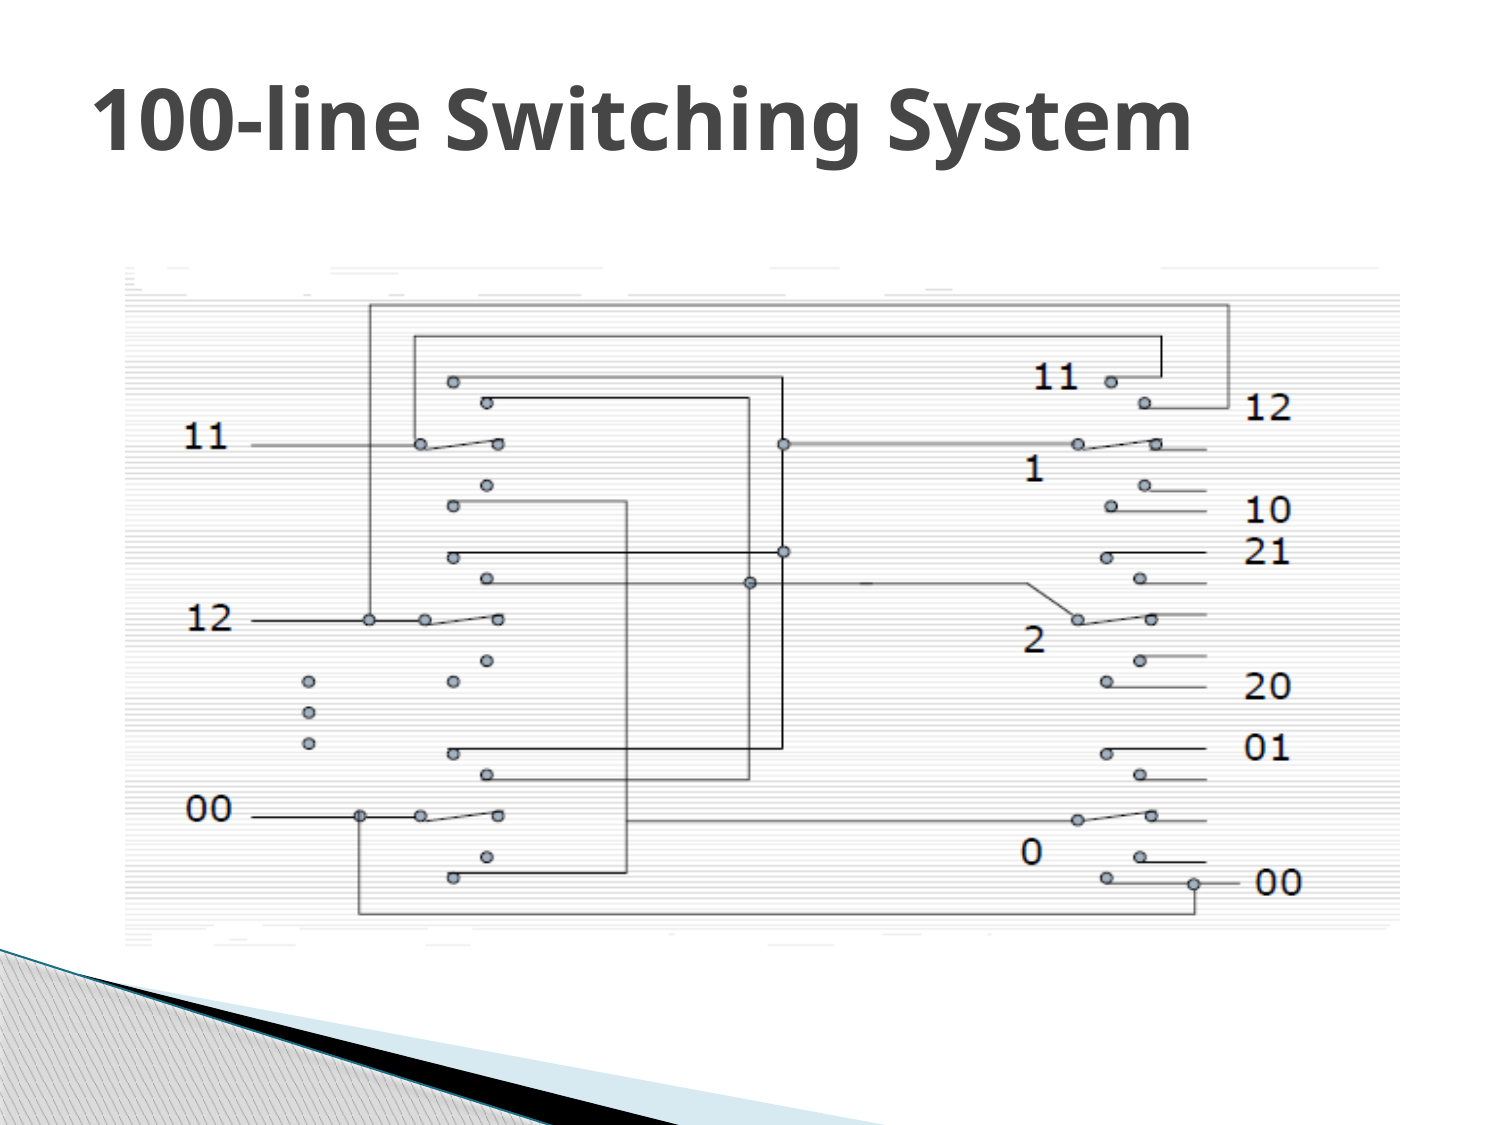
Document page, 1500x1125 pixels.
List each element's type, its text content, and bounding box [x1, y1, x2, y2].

title 100-line Switching System [75, 45, 1425, 188]
picture [124, 264, 1401, 951]
